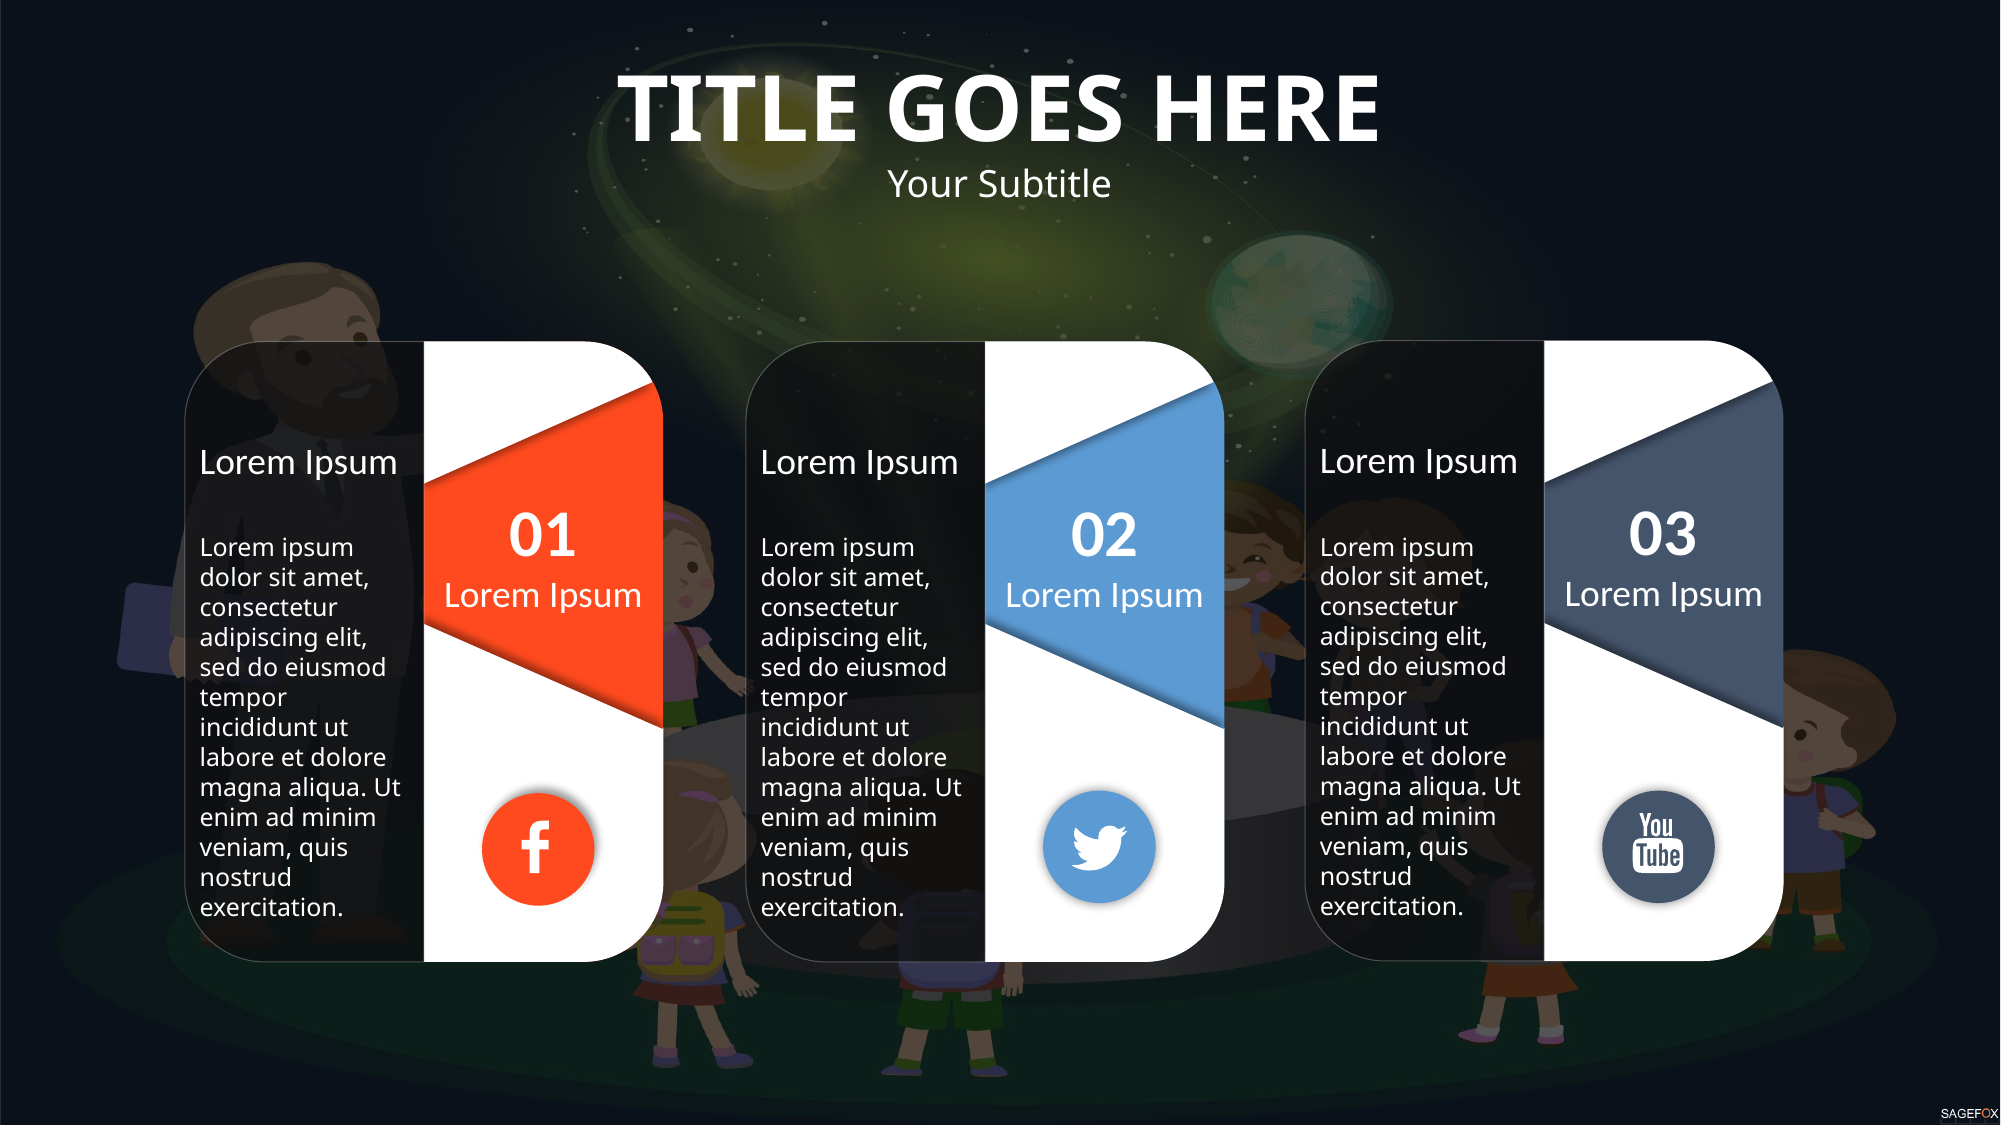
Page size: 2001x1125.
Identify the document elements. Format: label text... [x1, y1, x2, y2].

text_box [745, 341, 986, 962]
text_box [481, 793, 595, 906]
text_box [1545, 340, 1784, 961]
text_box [184, 341, 424, 962]
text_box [1043, 790, 1156, 904]
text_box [1602, 790, 1715, 904]
text_box TITLE GOES HERE Your Subtitle [548, 42, 1452, 212]
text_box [424, 341, 664, 962]
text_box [986, 341, 1225, 962]
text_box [1305, 340, 1545, 961]
picture [1940, 0, 2001, 1125]
